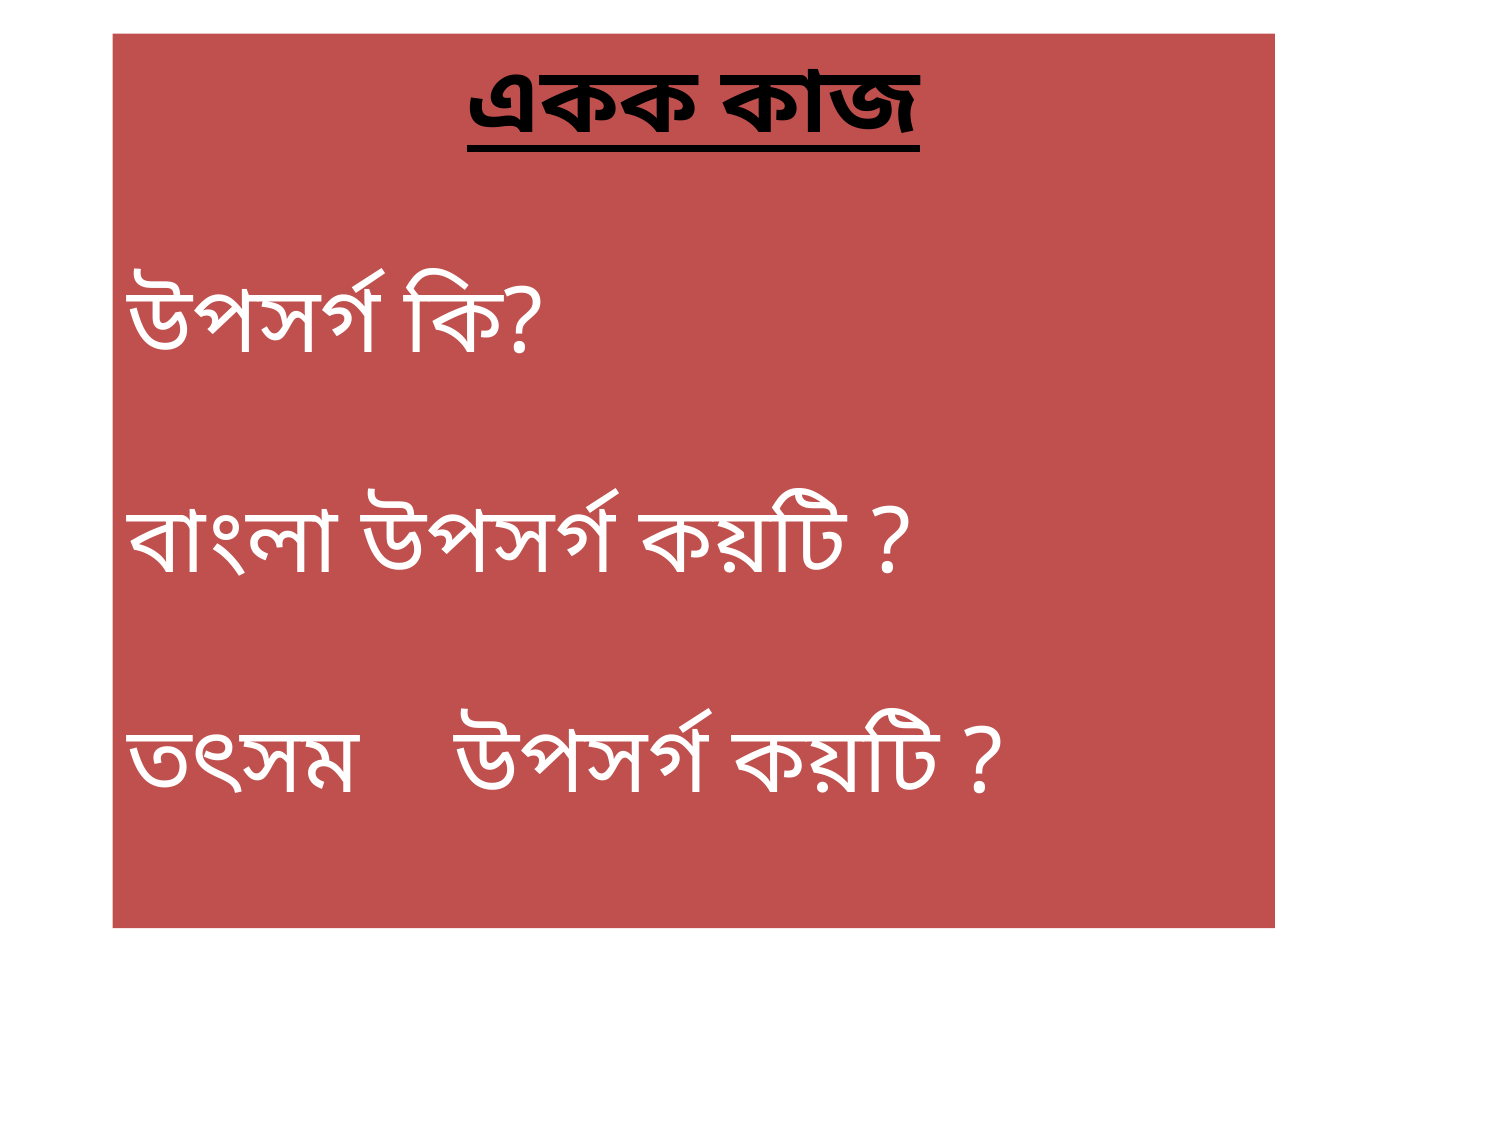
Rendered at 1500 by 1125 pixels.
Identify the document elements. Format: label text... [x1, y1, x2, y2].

text_box একক কাজ উপসর্গ কি? বাংলা উপসর্গ কয়টি ? তৎসম উপসর্গ কয়টি ? [112, 33, 1275, 929]
